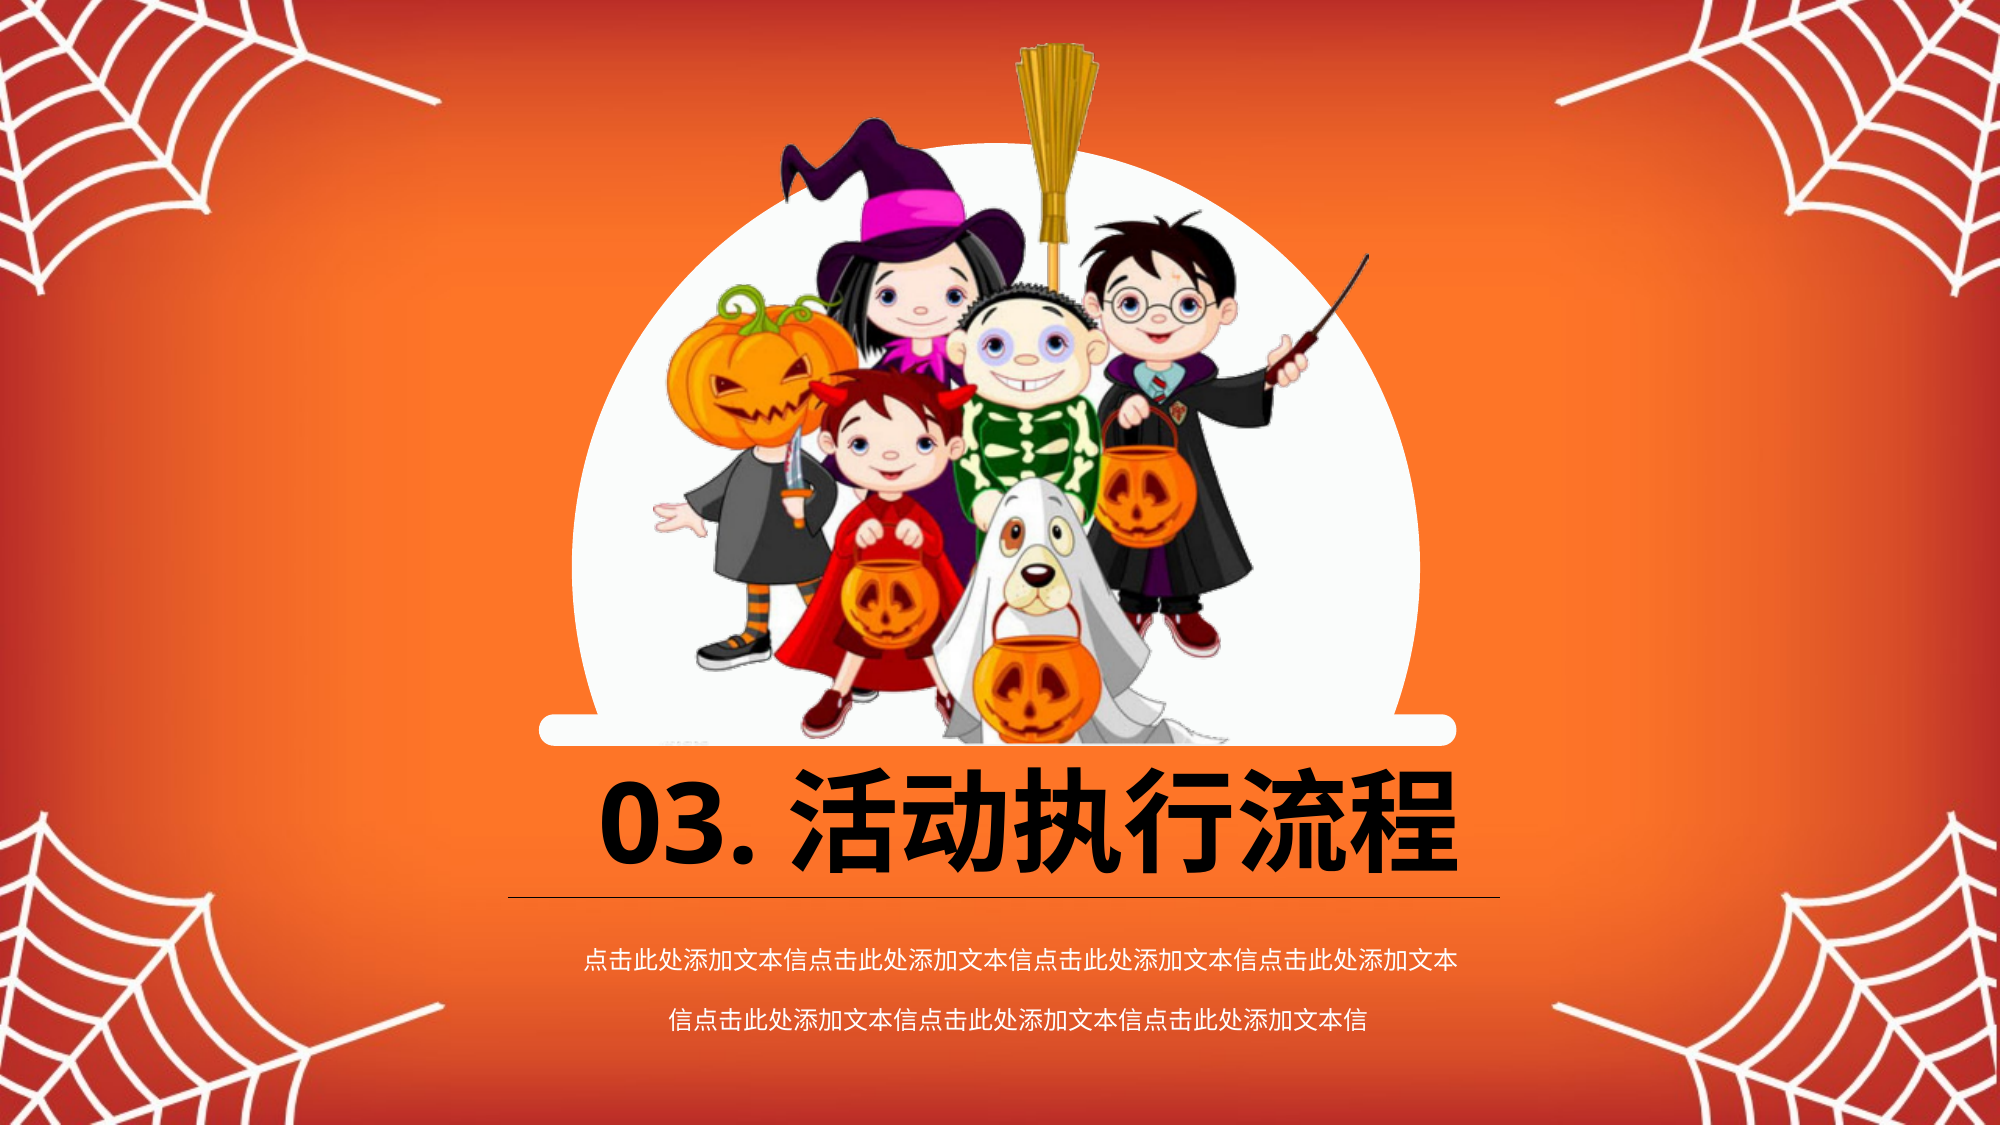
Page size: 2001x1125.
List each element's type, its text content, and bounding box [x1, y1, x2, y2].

picture [0, 0, 2000, 1125]
text_box 点击此处添加文本信点击此处添加文本信点击此处添加文本信点击此处添加文本信点击此处添加文本信点击此处添加文本信点击此处添加文本信 [560, 907, 1482, 1042]
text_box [538, 43, 1457, 764]
text_box 03.活动执行流程 [584, 743, 1477, 894]
